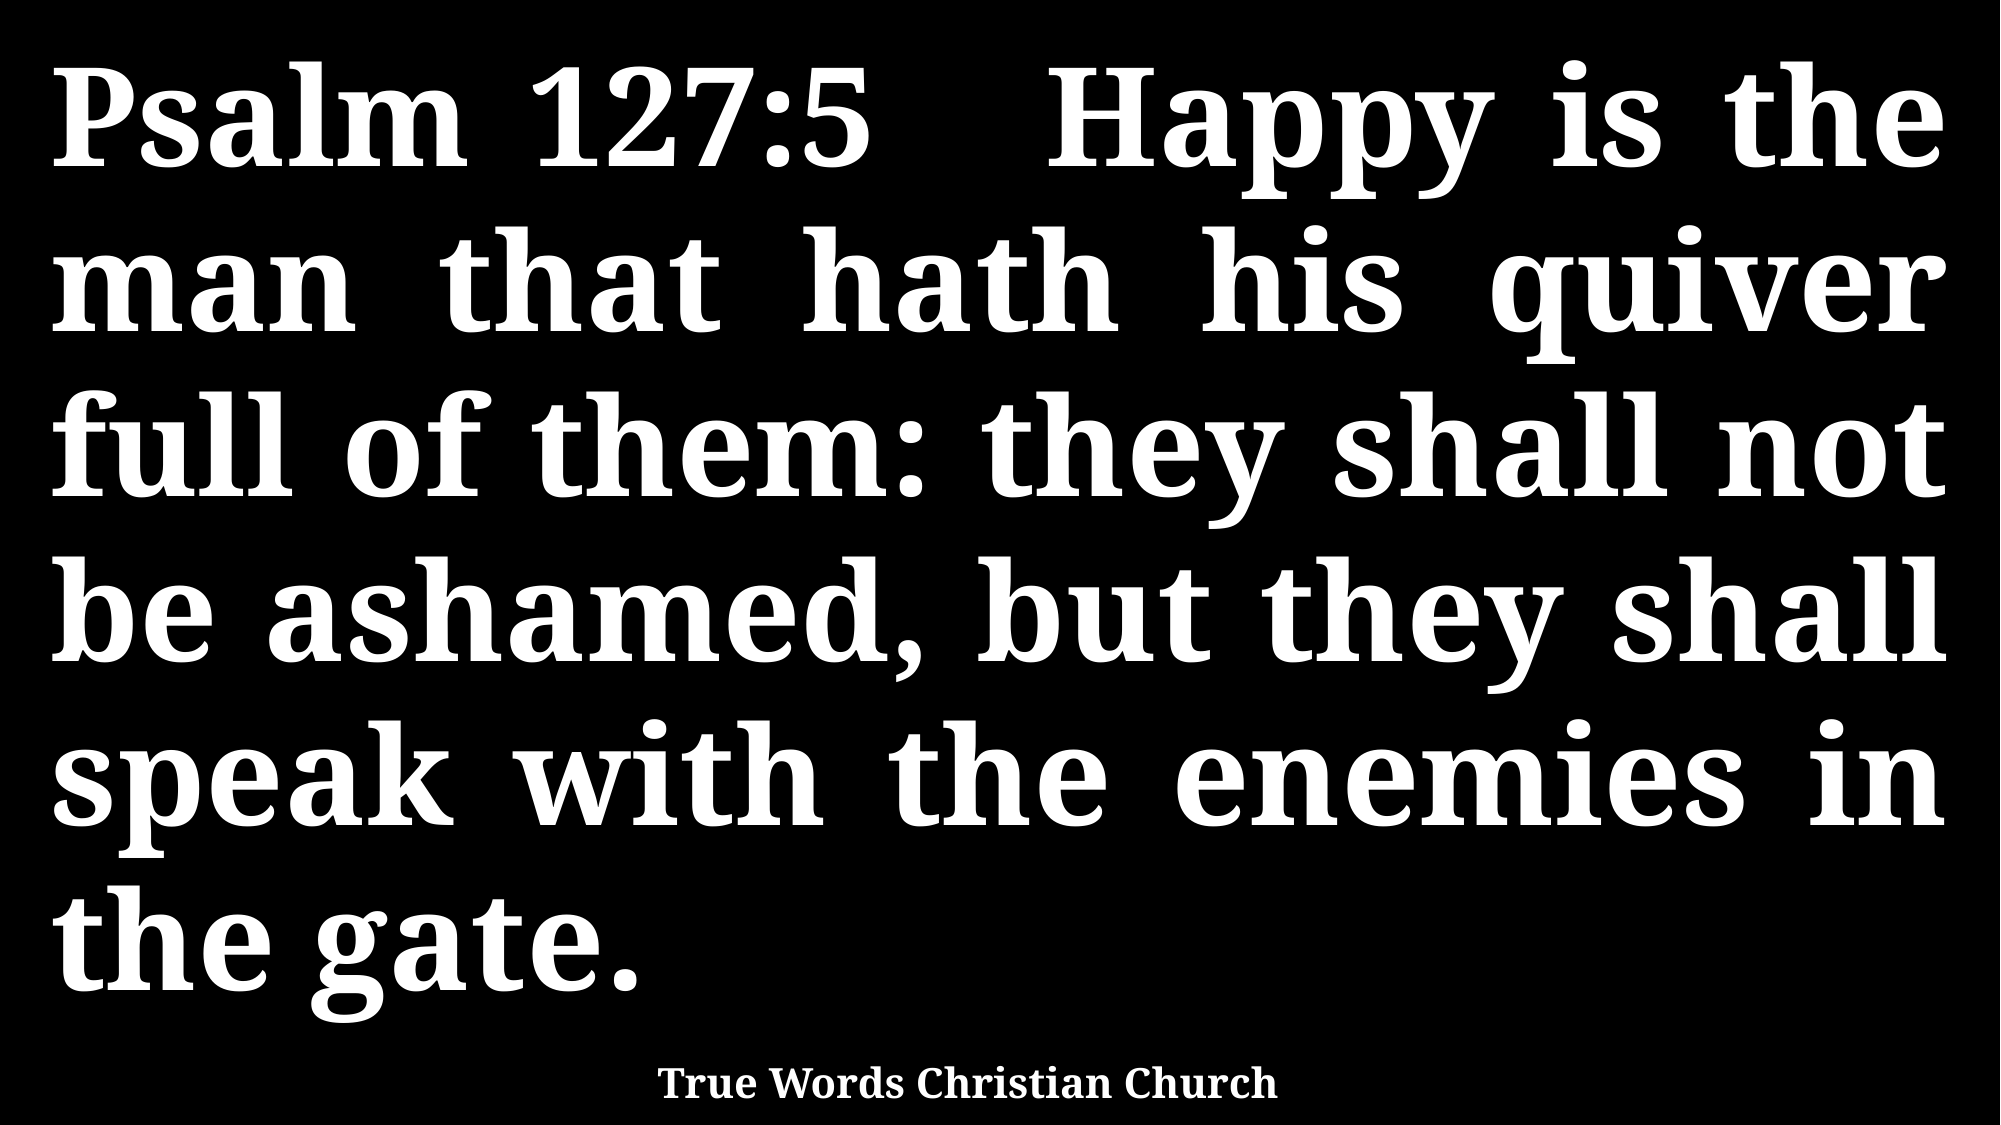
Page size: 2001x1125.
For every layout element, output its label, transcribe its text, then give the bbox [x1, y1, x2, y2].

text_box Psalm 127:5 Happy is the man that hath his quiver full of them: they shall not be ashamed, but they shall speak with the enemies in the gate. [35, 21, 1965, 1026]
text_box True Words Christian Church [642, 1049, 1294, 1114]
